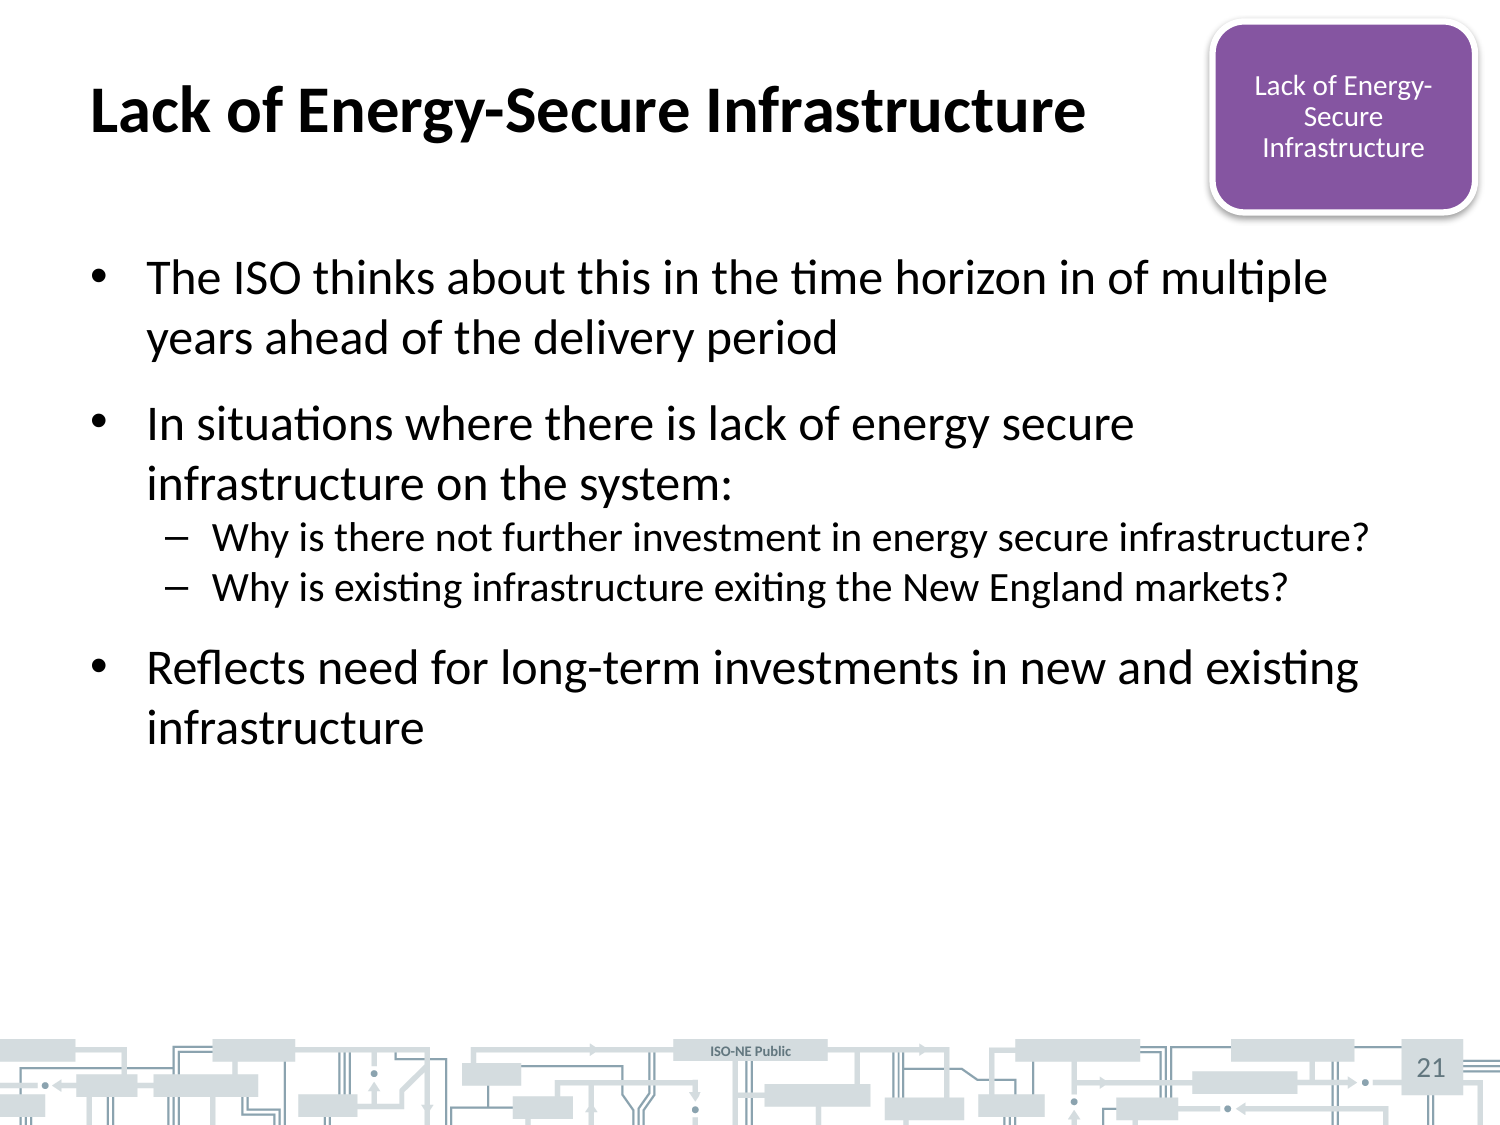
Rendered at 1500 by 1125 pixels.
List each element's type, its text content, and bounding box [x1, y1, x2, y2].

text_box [1212, 21, 1476, 213]
list The ISO thinks about this in the time horizon in of multiple years ahead of the delivery period In situations where there is lack of energy secure infrastructure on the system: Why is there not further investment in energy secure infrastructure? Why is existing infrastructure exiting the New England markets? Reflects need for long-term investments in new and existing infrastructure [75, 237, 1425, 1020]
title Lack of Energy-Secure Infrastructure [75, 12, 1425, 200]
slide_number 21 [1400, 1044, 1463, 1088]
picture [0, 1031, 1500, 1125]
